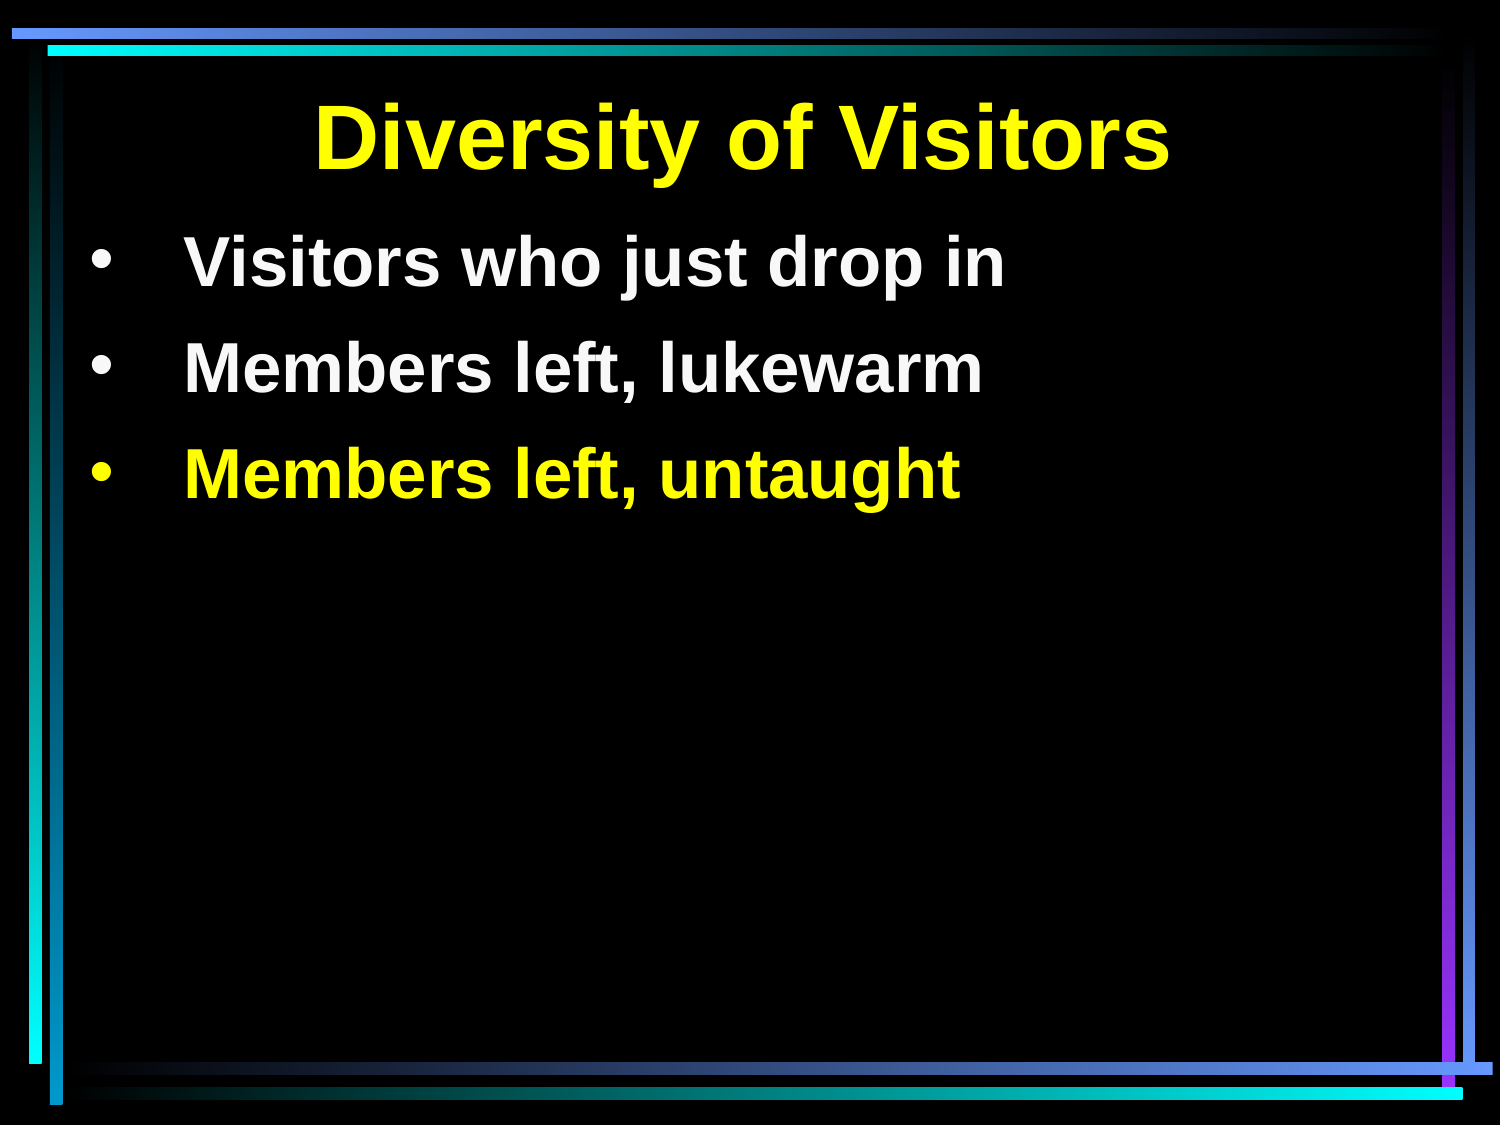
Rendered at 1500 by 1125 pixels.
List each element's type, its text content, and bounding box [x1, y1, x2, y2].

text_box Diversity of Visitors Visitors who just drop in Members left, lukewarm Members left, untaught [74, 70, 1413, 521]
